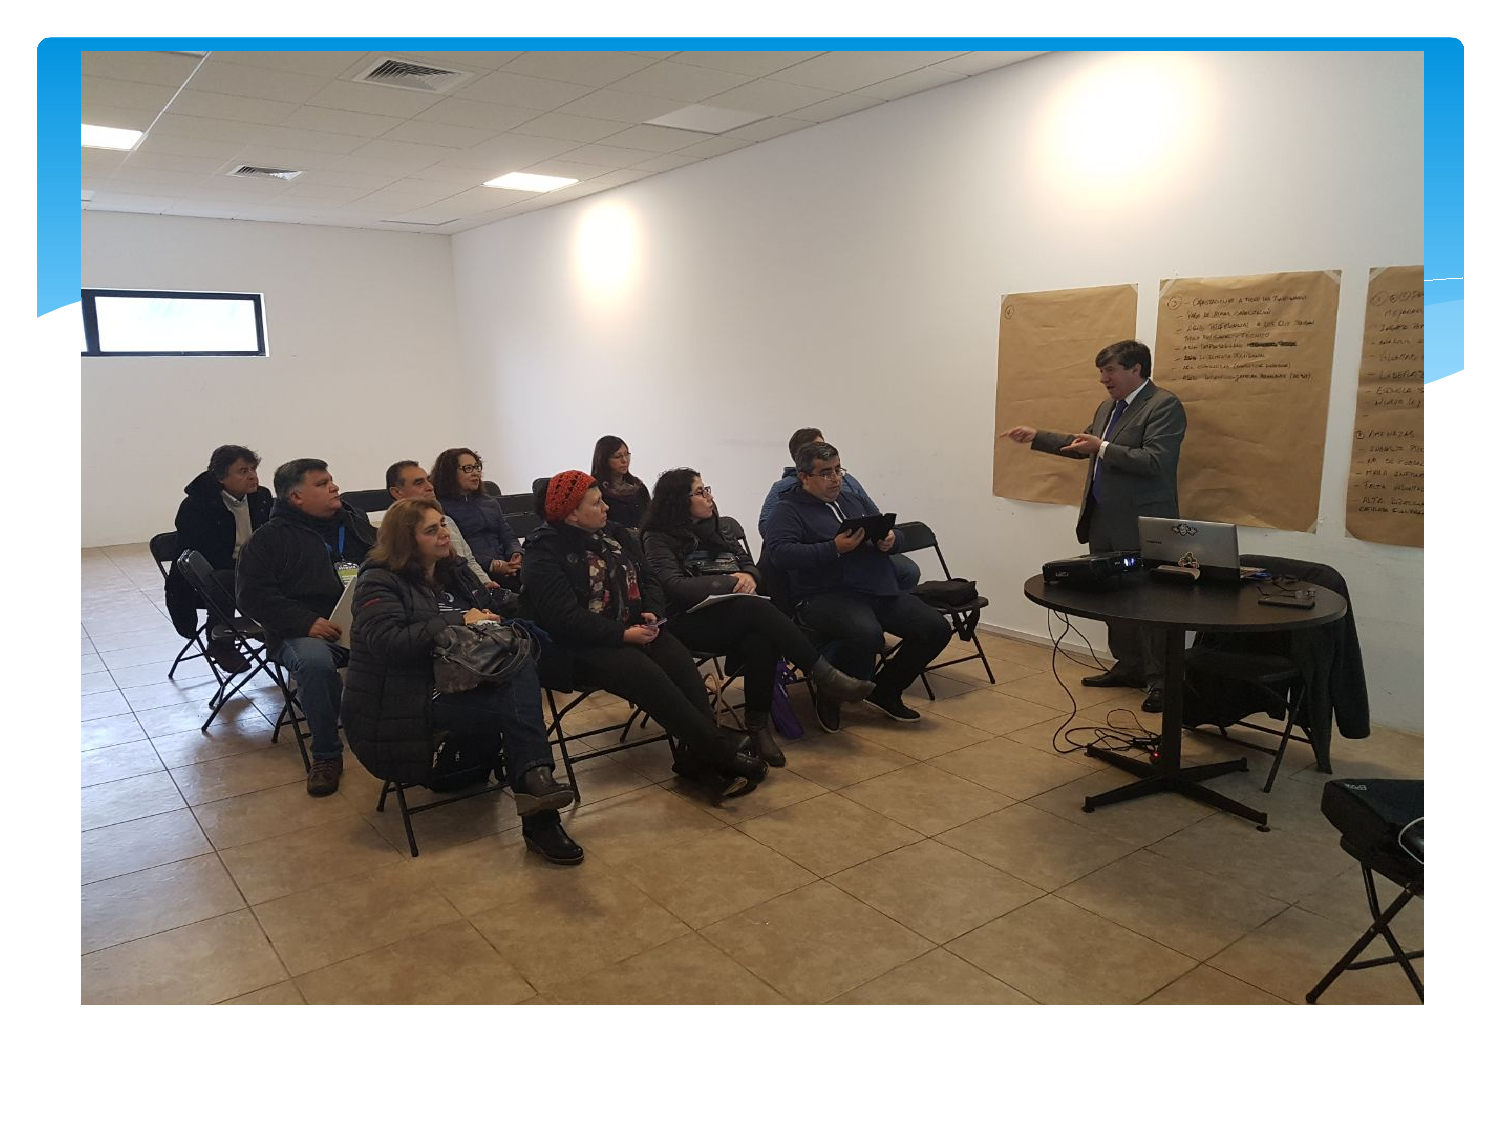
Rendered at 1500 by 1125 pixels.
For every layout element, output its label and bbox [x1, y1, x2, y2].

list [81, 51, 1424, 1006]
